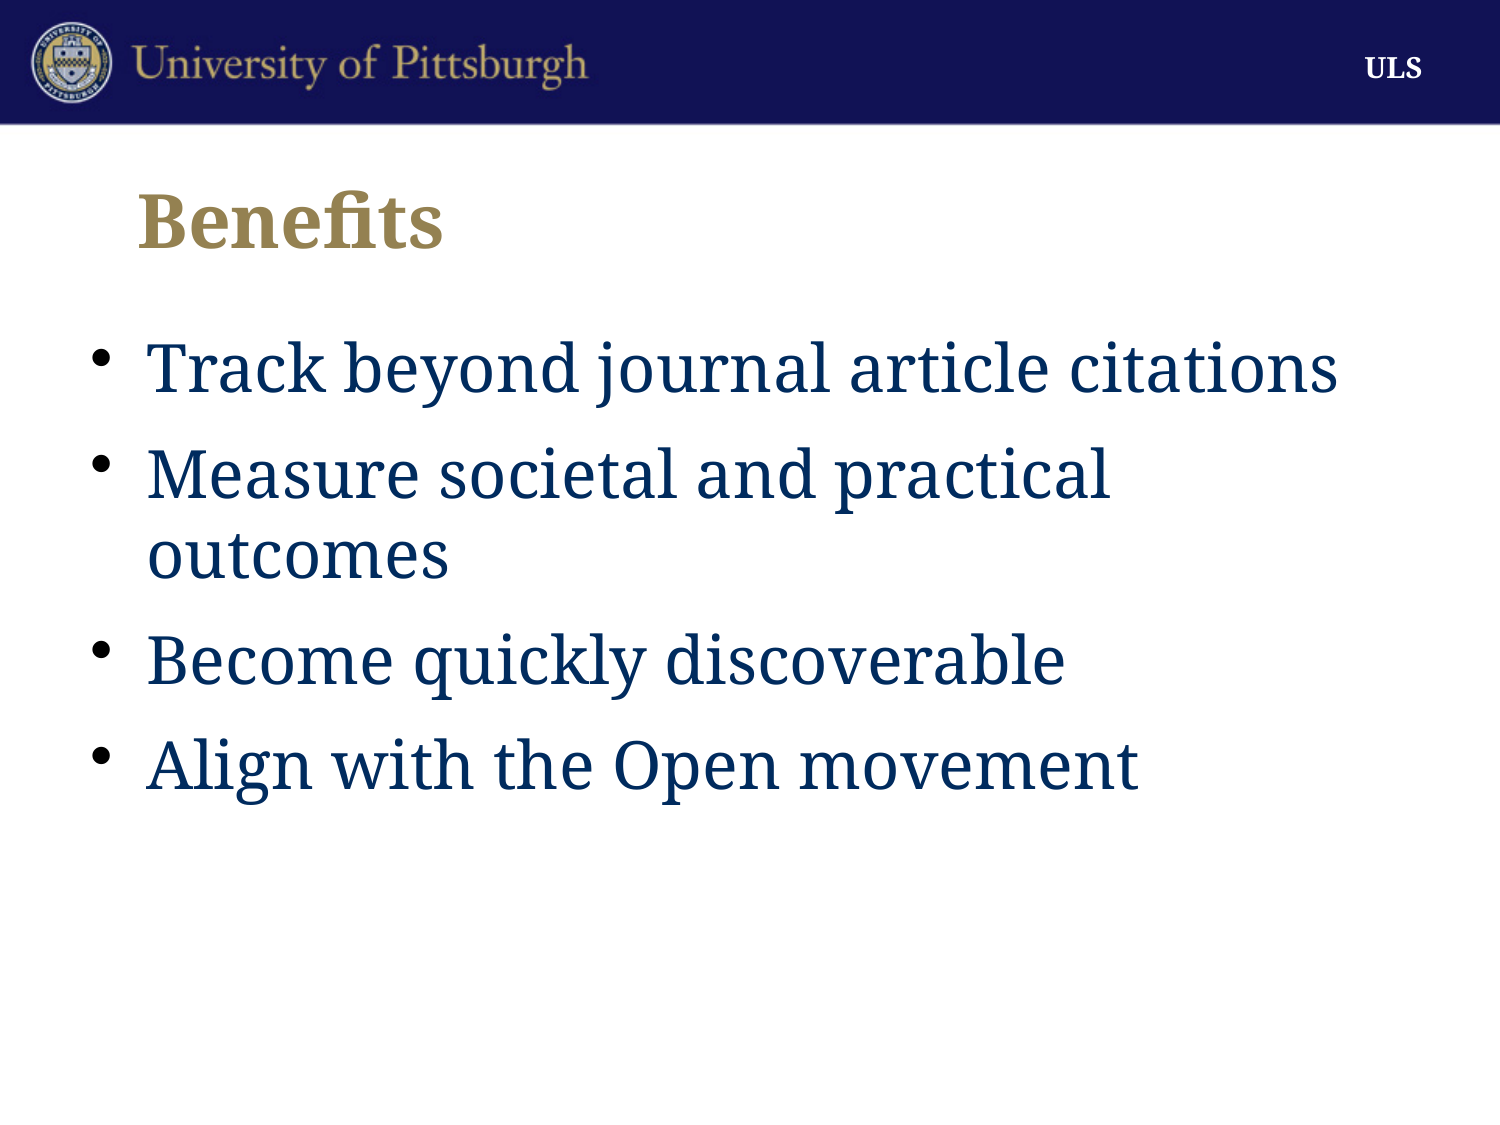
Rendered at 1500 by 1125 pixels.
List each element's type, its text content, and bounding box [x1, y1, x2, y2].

title Benefits [122, 149, 1423, 288]
picture [0, 0, 1500, 1125]
list Track beyond journal article citations Measure societal and practical outcomes Become quickly discoverable Align with the Open movement [75, 318, 1425, 1061]
